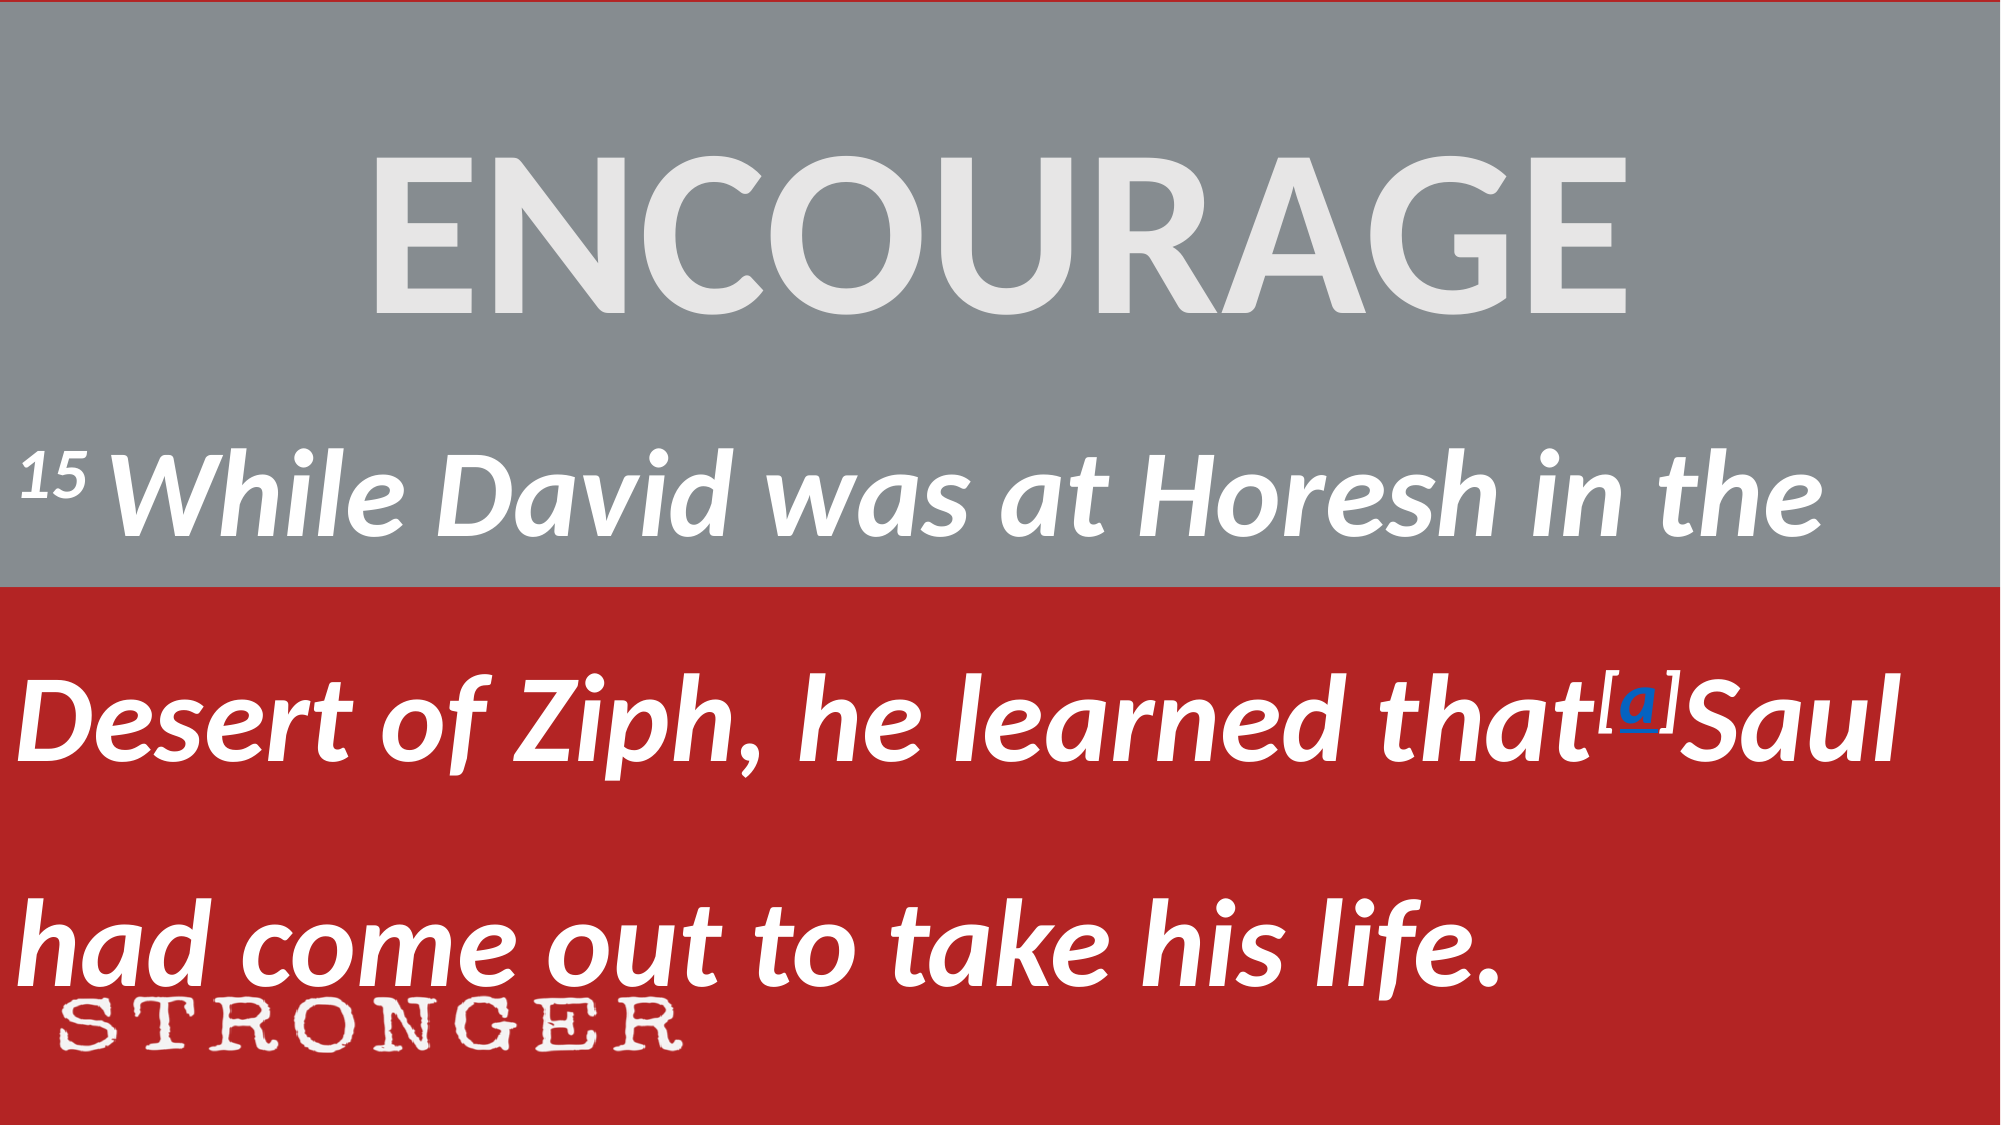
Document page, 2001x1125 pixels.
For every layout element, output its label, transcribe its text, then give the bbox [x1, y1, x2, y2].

text_box 15 While David was at Horesh in the Desert of Ziph, he learned that[a]Saul had come out to take his life. [0, 328, 2000, 1019]
text_box ENCOURAGE [0, 66, 2000, 328]
picture [0, 0, 2001, 1125]
